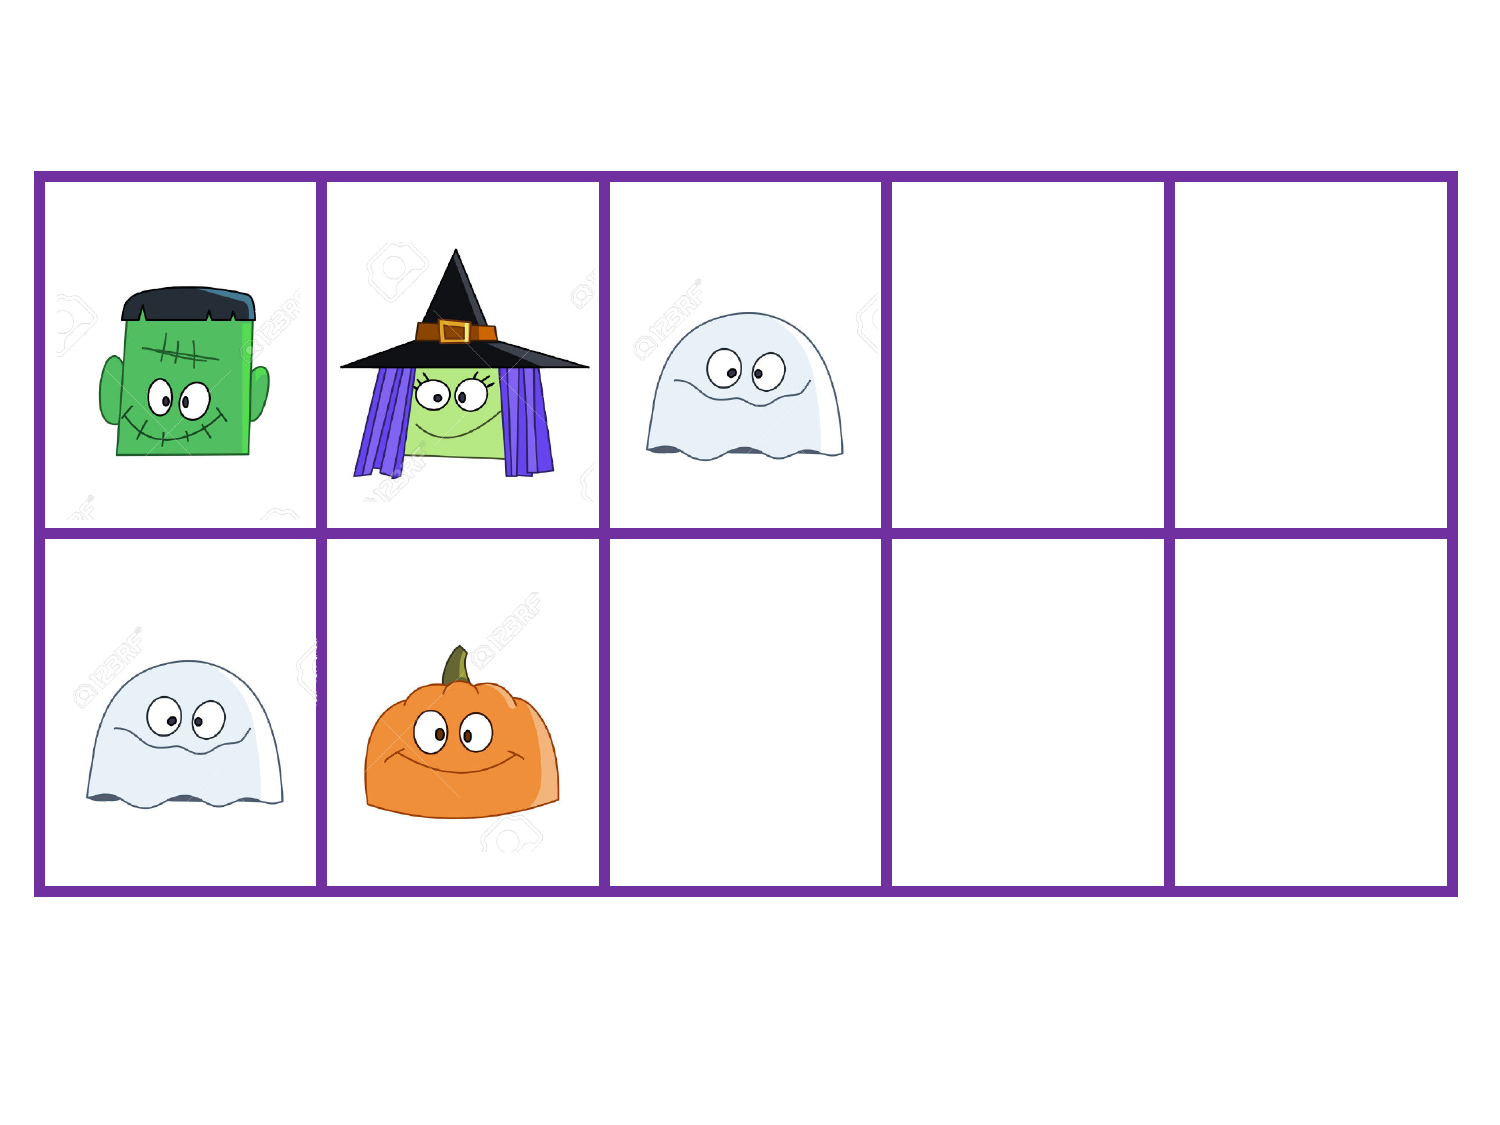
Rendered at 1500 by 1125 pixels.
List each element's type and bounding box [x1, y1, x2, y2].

picture [56, 592, 318, 852]
table_cell [1175, 539, 1447, 886]
table_cell [892, 539, 1164, 886]
table_cell [327, 539, 599, 886]
picture [56, 260, 300, 520]
picture [617, 244, 878, 504]
table_header [1175, 182, 1447, 528]
table_cell [45, 539, 316, 886]
table_header [892, 182, 1164, 528]
table_header [327, 182, 599, 528]
table_cell [610, 539, 881, 886]
picture [334, 592, 596, 852]
table_header [45, 182, 316, 528]
table_header [610, 182, 881, 528]
picture [334, 242, 596, 502]
